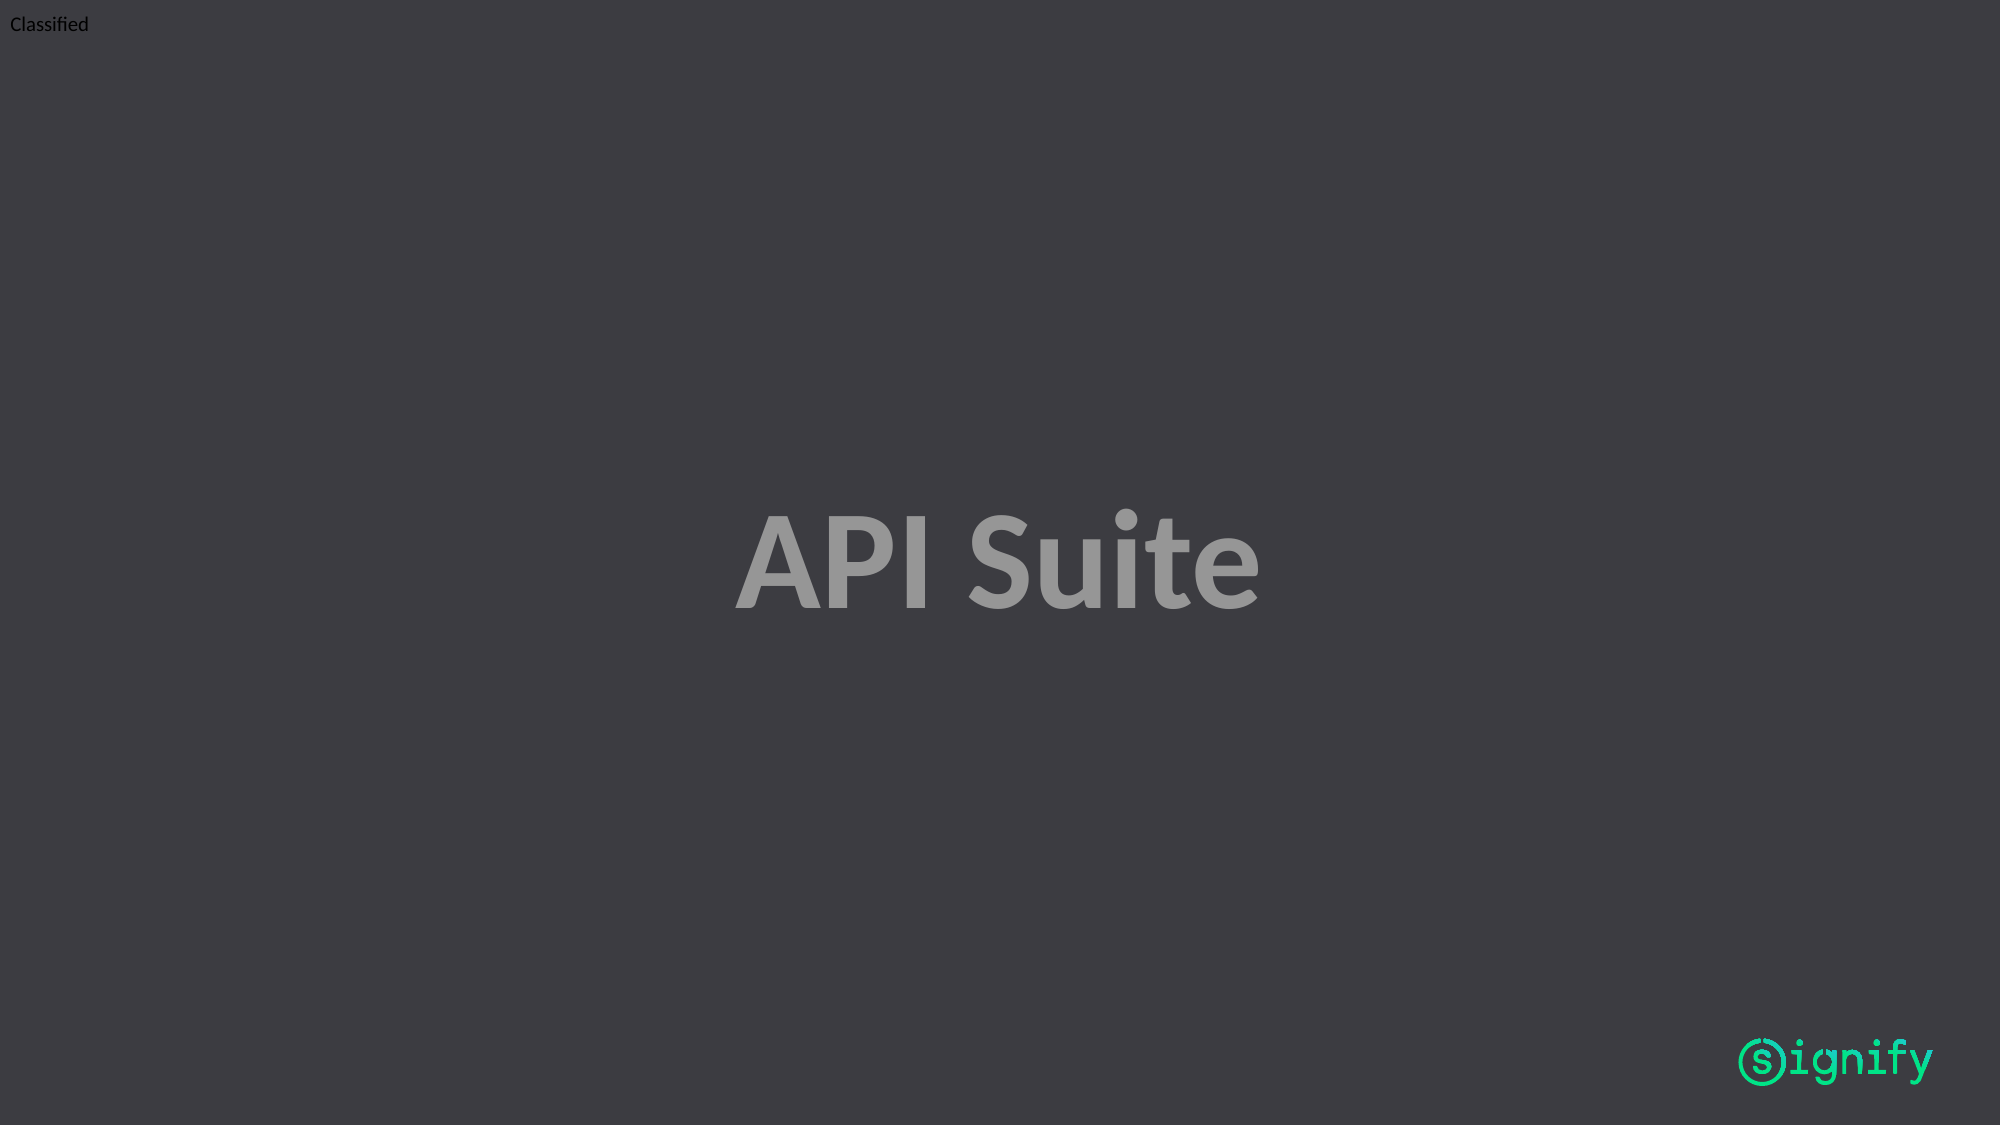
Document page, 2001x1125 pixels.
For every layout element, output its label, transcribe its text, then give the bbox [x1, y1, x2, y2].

title API Suite [67, 249, 1933, 876]
